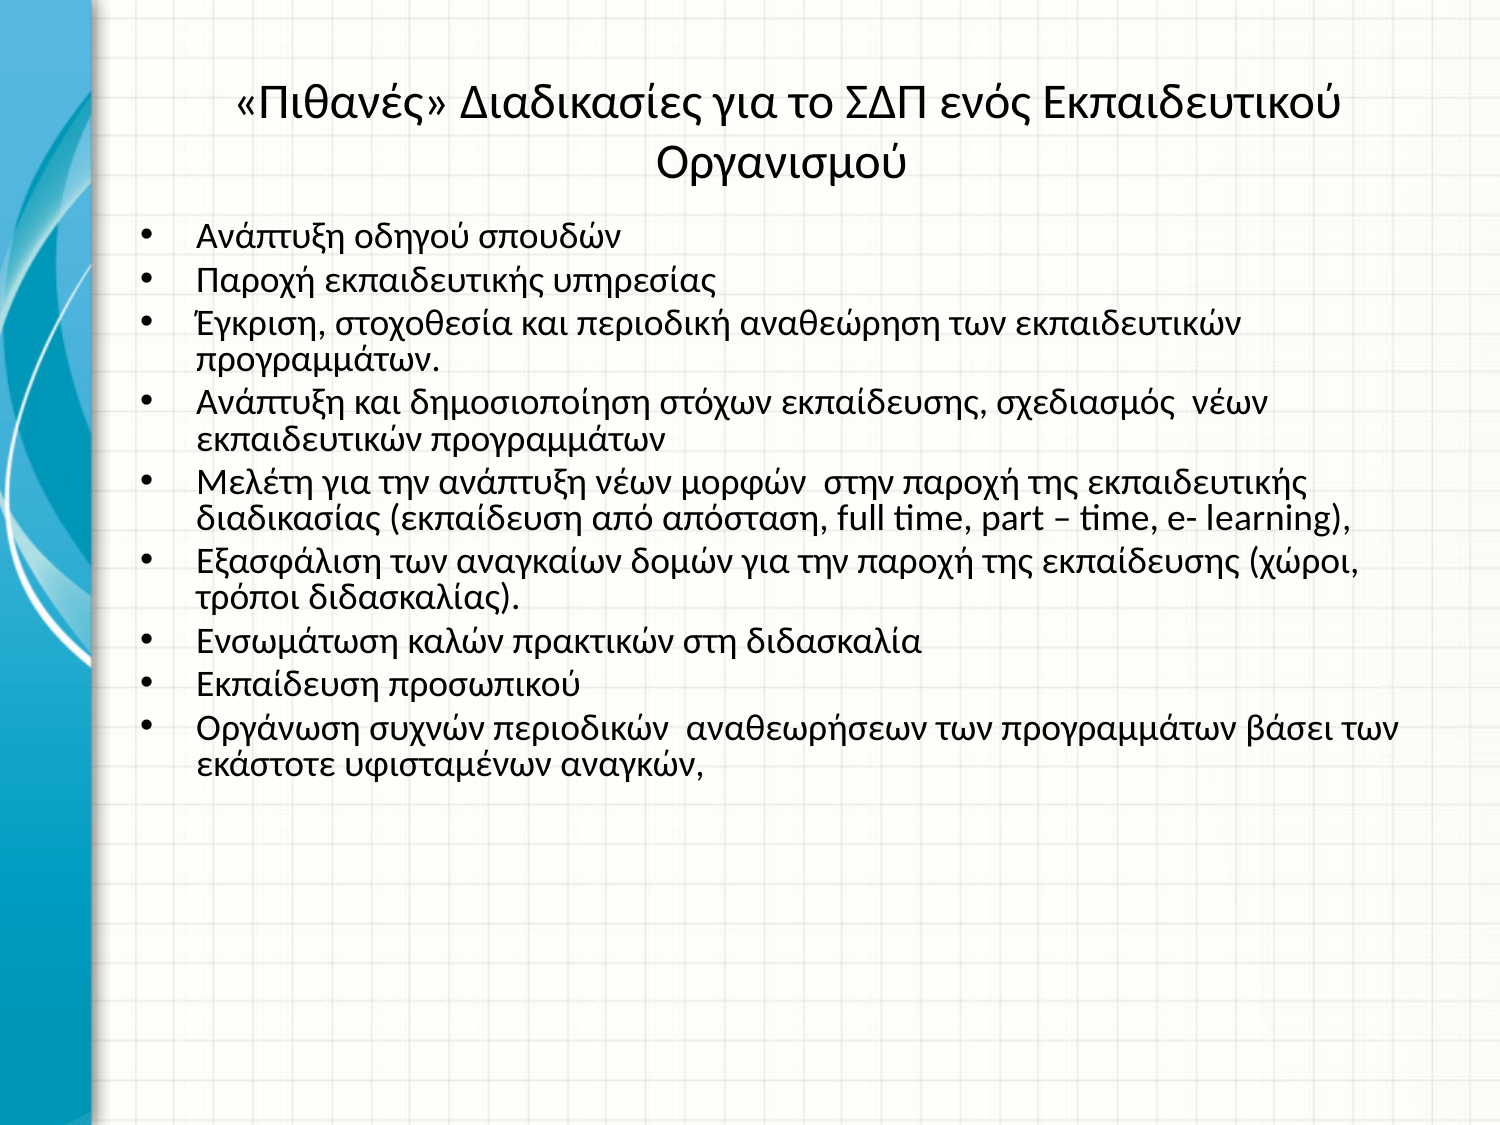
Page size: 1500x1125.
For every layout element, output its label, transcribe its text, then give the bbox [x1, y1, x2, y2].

title «Πιθανές» Διαδικασίες για το ΣΔΠ ενός Εκπαιδευτικού Οργανισμού [124, 44, 1451, 212]
picture [0, 0, 1500, 1125]
list Ανάπτυξη οδηγού σπουδών Παροχή εκπαιδευτικής υπηρεσίας Έγκριση, στοχοθεσία και περιοδική αναθεώρηση των εκπαιδευτικών προγραμμάτων. Ανάπτυξη και δημοσιοποίηση στόχων εκπαίδευσης, σχεδιασμός νέων εκπαιδευτικών προγραμμάτων Μελέτη για την ανάπτυξη νέων μορφών στην παροχή της εκπαιδευτικής διαδικασίας (εκπαίδευση από απόσταση, full time, part – time, e- learning), Εξασφάλιση των αναγκαίων δομών για την παροχή της εκπαίδευσης (χώροι, τρόποι διδασκαλίας). Ενσωμάτωση καλών πρακτικών στη διδασκαλία Εκπαίδευση προσωπικού Οργάνωση συχνών περιοδικών αναθεωρήσεων των προγραμμάτων βάσει των εκάστοτε υφισταμένων αναγκών, [124, 212, 1451, 968]
